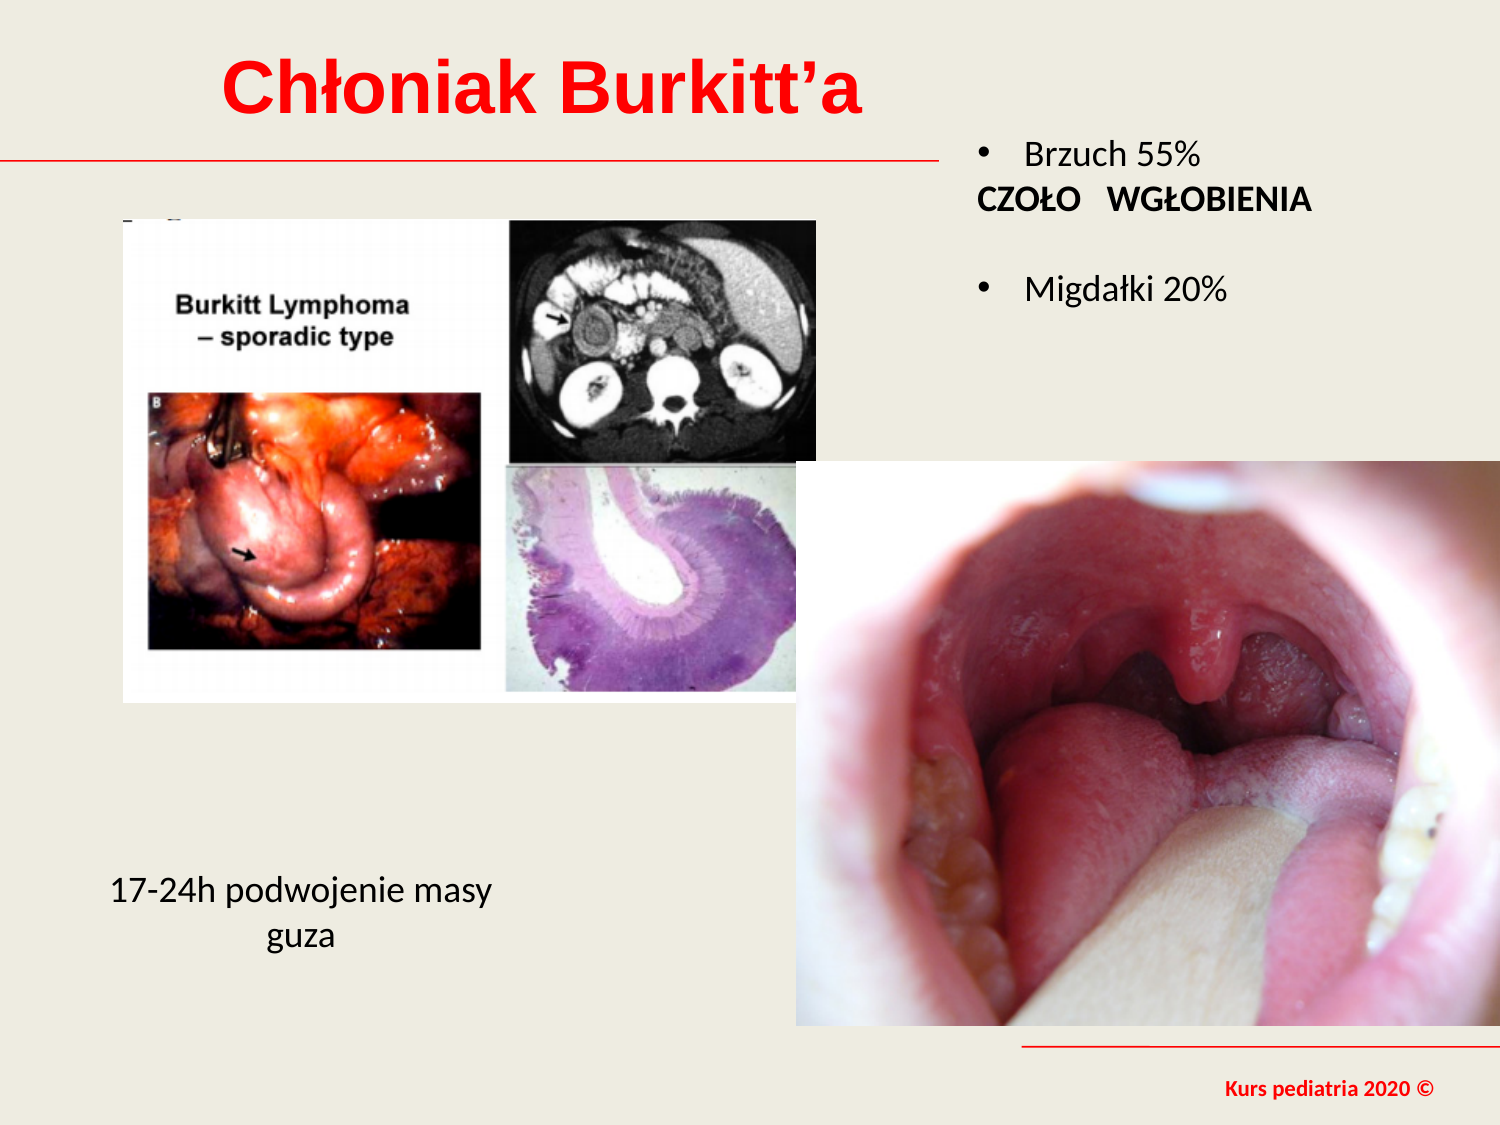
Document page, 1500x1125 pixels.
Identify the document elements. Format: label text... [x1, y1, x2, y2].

picture [123, 219, 1500, 1026]
text_box Chłoniak Burkitt’a [206, 30, 916, 136]
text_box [0, 160, 1500, 1109]
text_box Brzuch 55% CZOŁO WGŁOBIENIA Migdałki 20% [962, 121, 1388, 159]
